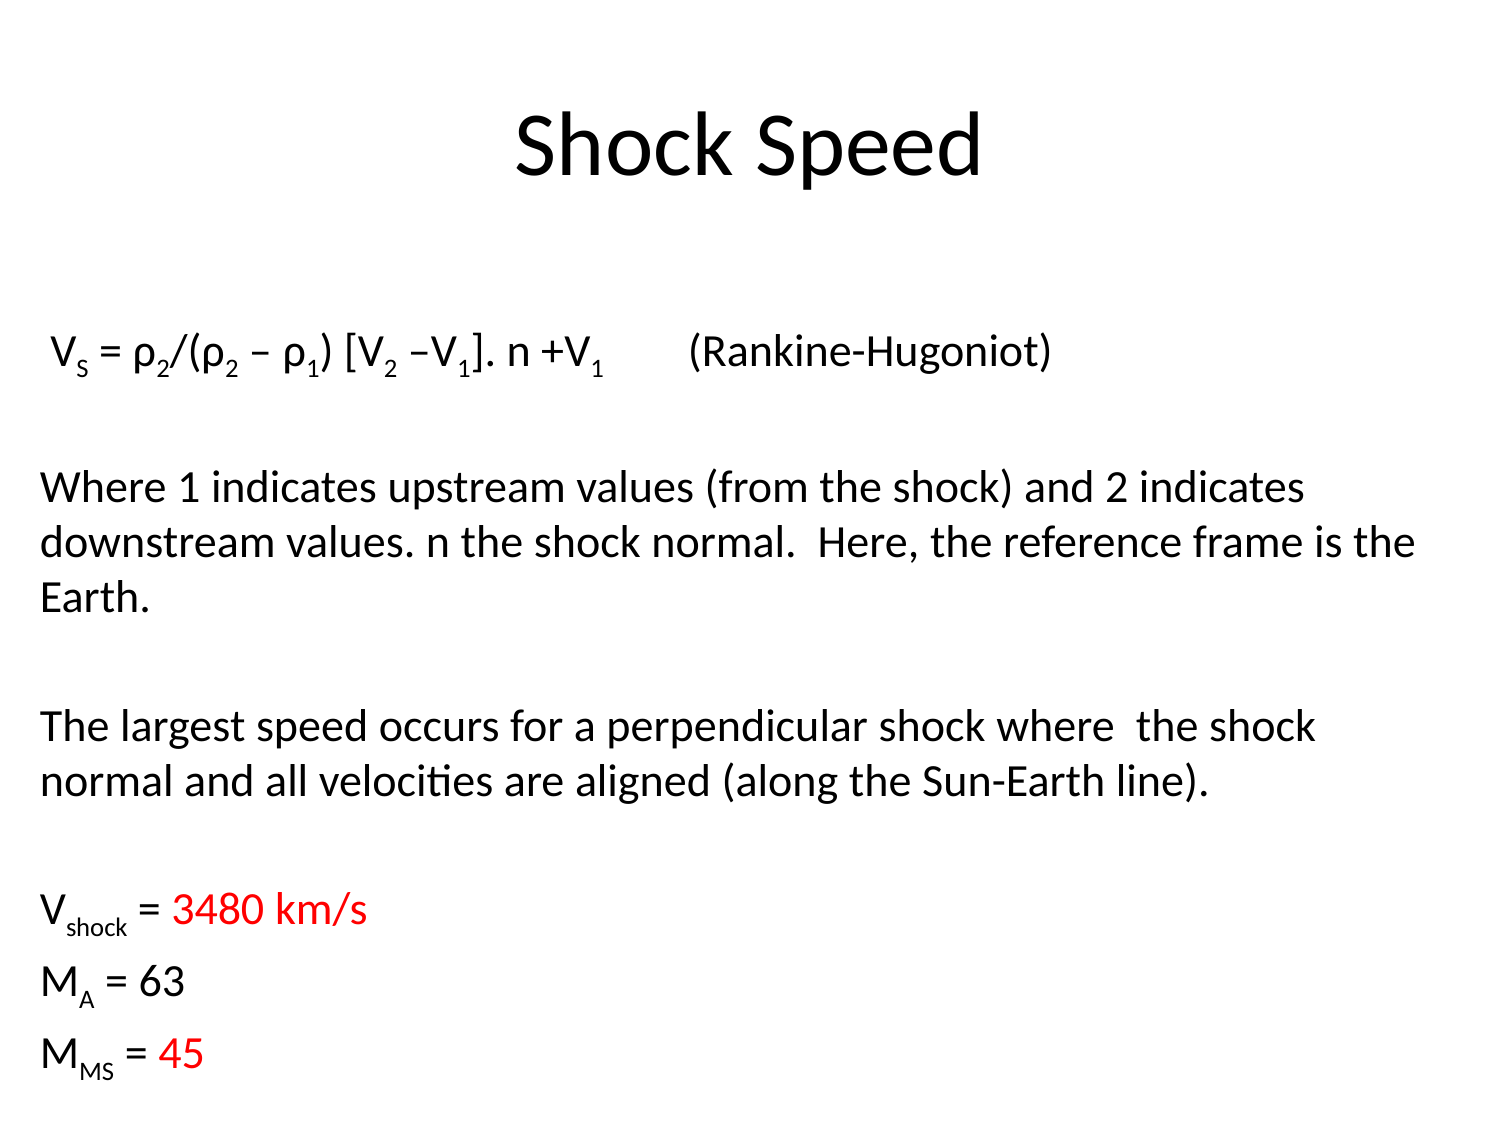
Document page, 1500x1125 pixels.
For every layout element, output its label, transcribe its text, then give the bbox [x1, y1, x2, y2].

list VS = ρ2/(ρ2 – ρ1) [V2 –V1]. n +V1 (Rankine-Hugoniot) Where 1 indicates upstream values (from the shock) and 2 indicates downstream values. n the shock normal. Here, the reference frame is the Earth. The largest speed occurs for a perpendicular shock where the shock normal and all velocities are aligned (along the Sun-Earth line). Vshock = 3480 km/s MA = 63 MMS = 45 [24, 312, 1475, 1100]
title Shock Speed [75, 45, 1425, 233]
